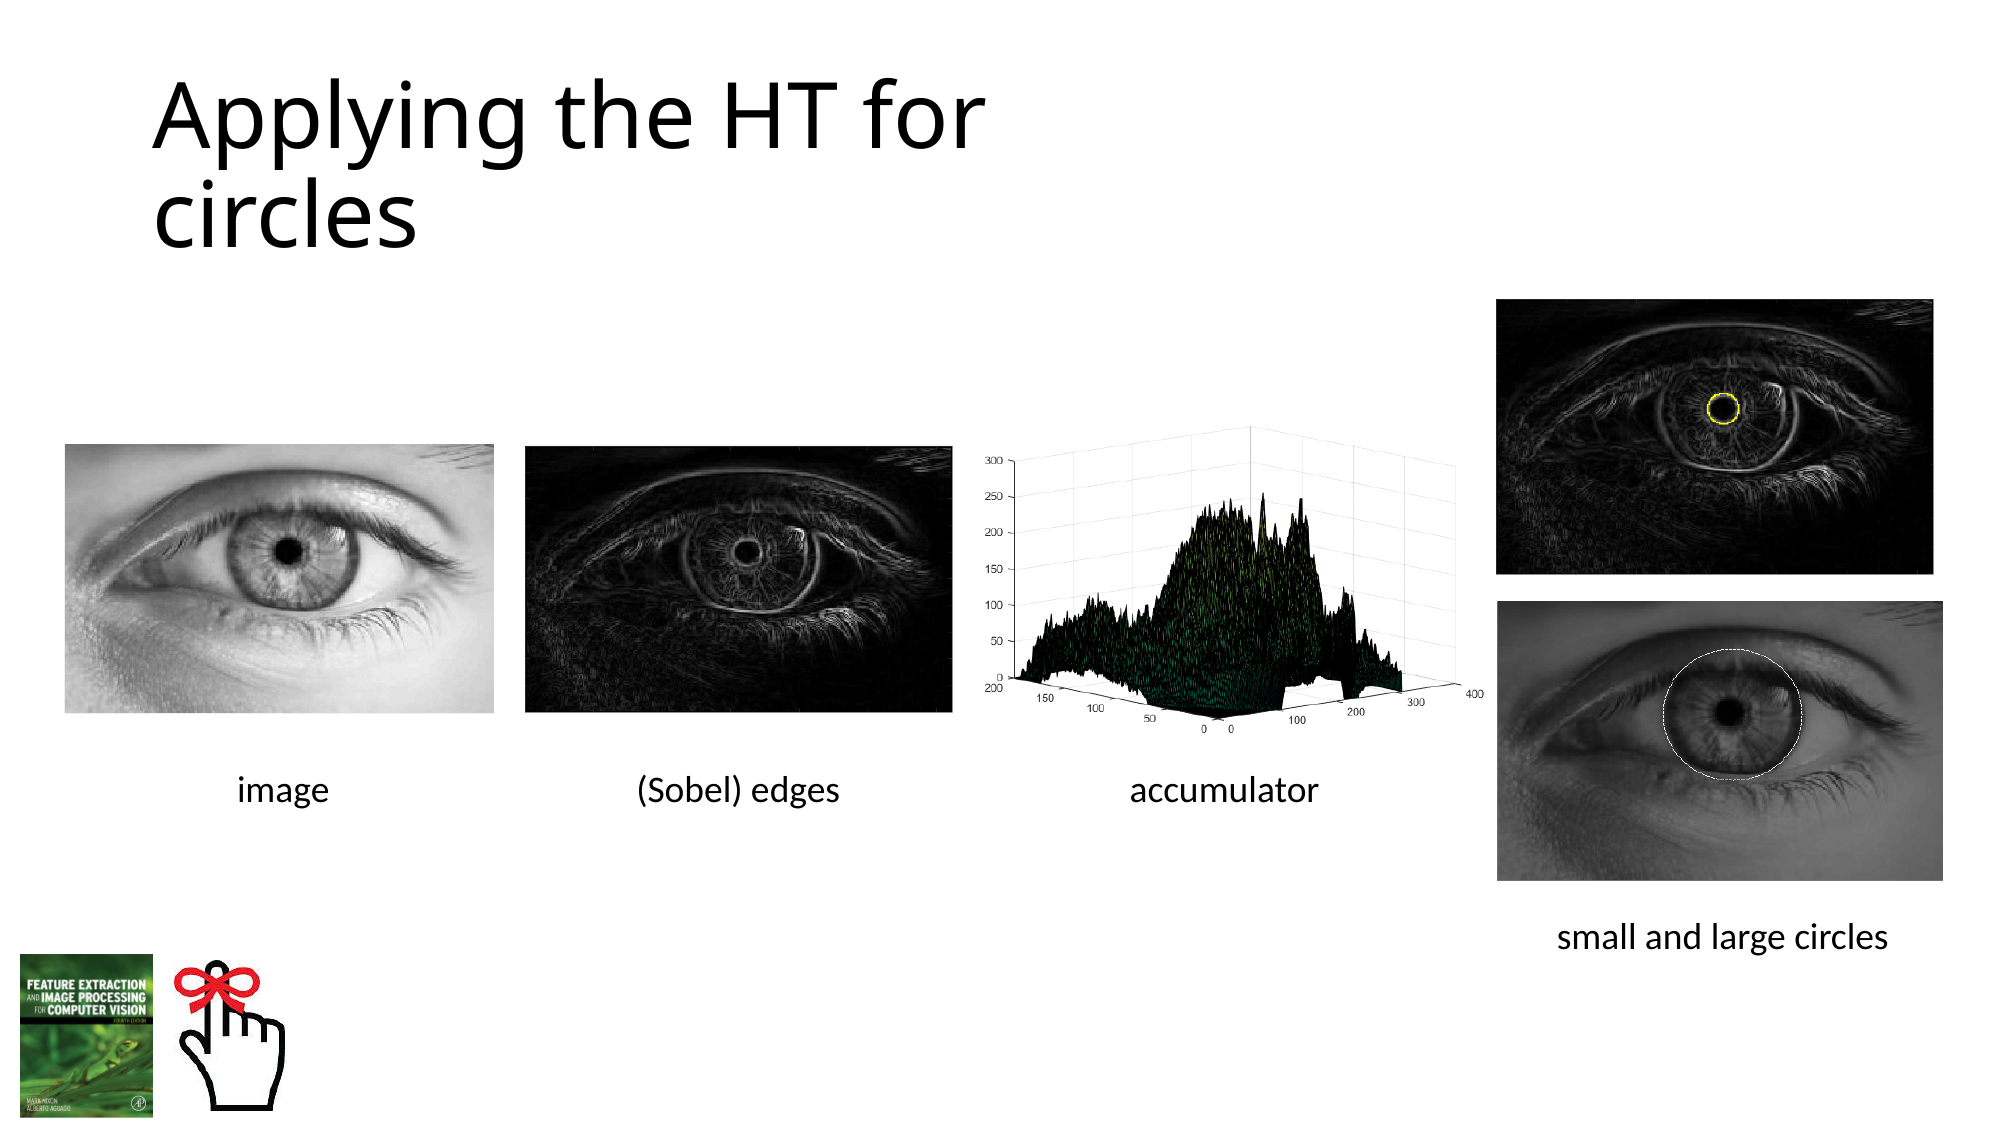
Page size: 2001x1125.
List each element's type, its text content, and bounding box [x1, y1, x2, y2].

text_box accumulator [1114, 759, 1335, 818]
text_box small and large circles [1542, 904, 1905, 965]
picture [64, 444, 494, 714]
title Applying the HT for circles [137, 59, 1265, 278]
picture [20, 954, 153, 1118]
text_box (Sobel) edges [621, 757, 856, 818]
picture [174, 960, 285, 1111]
picture [1497, 601, 1943, 881]
text_box image [222, 757, 345, 818]
picture [525, 445, 953, 713]
picture [1496, 299, 1934, 575]
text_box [938, 399, 1509, 759]
